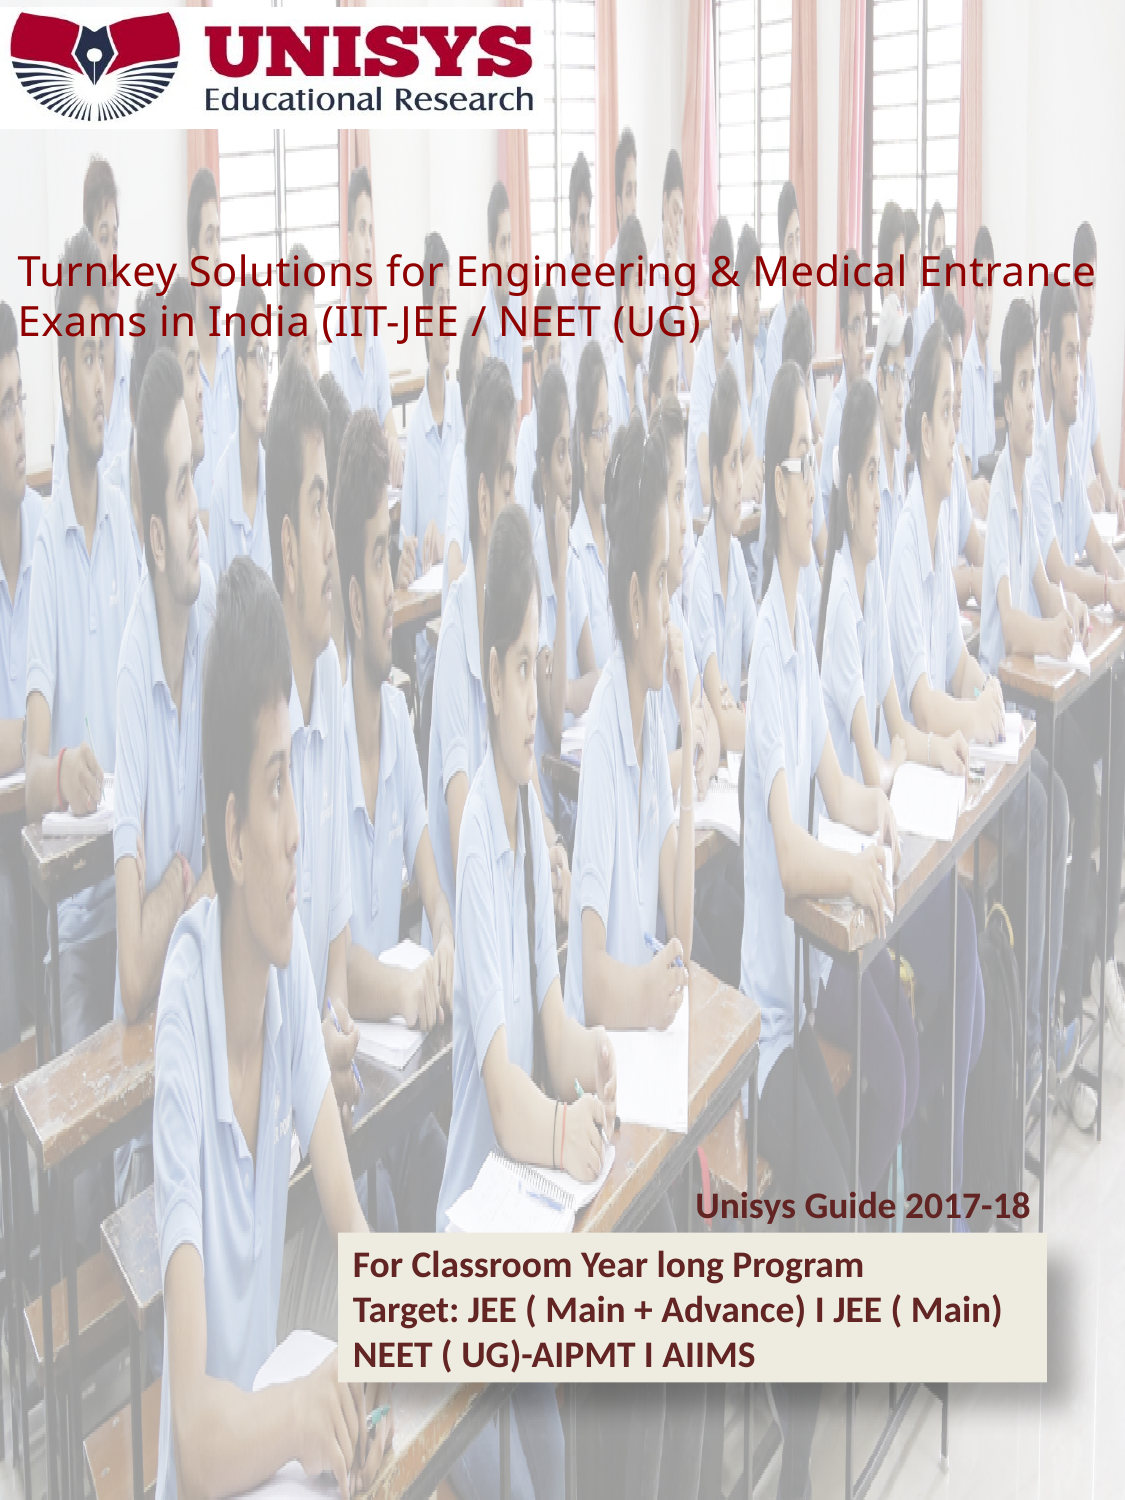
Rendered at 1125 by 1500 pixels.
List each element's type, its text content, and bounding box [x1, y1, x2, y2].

text_box Unisys Guide 2017-18 [680, 1173, 1047, 1232]
text_box Turnkey Solutions for Engineering & Medical Entrance Exams in India (IIT-JEE / NEET (UG) [2, 236, 1118, 443]
text_box For Classroom Year long Program Target: JEE ( Main + Advance) I JEE ( Main) NEET ( UG)-AIPMT I AIIMS [338, 1232, 1047, 1383]
picture [0, 6, 544, 129]
